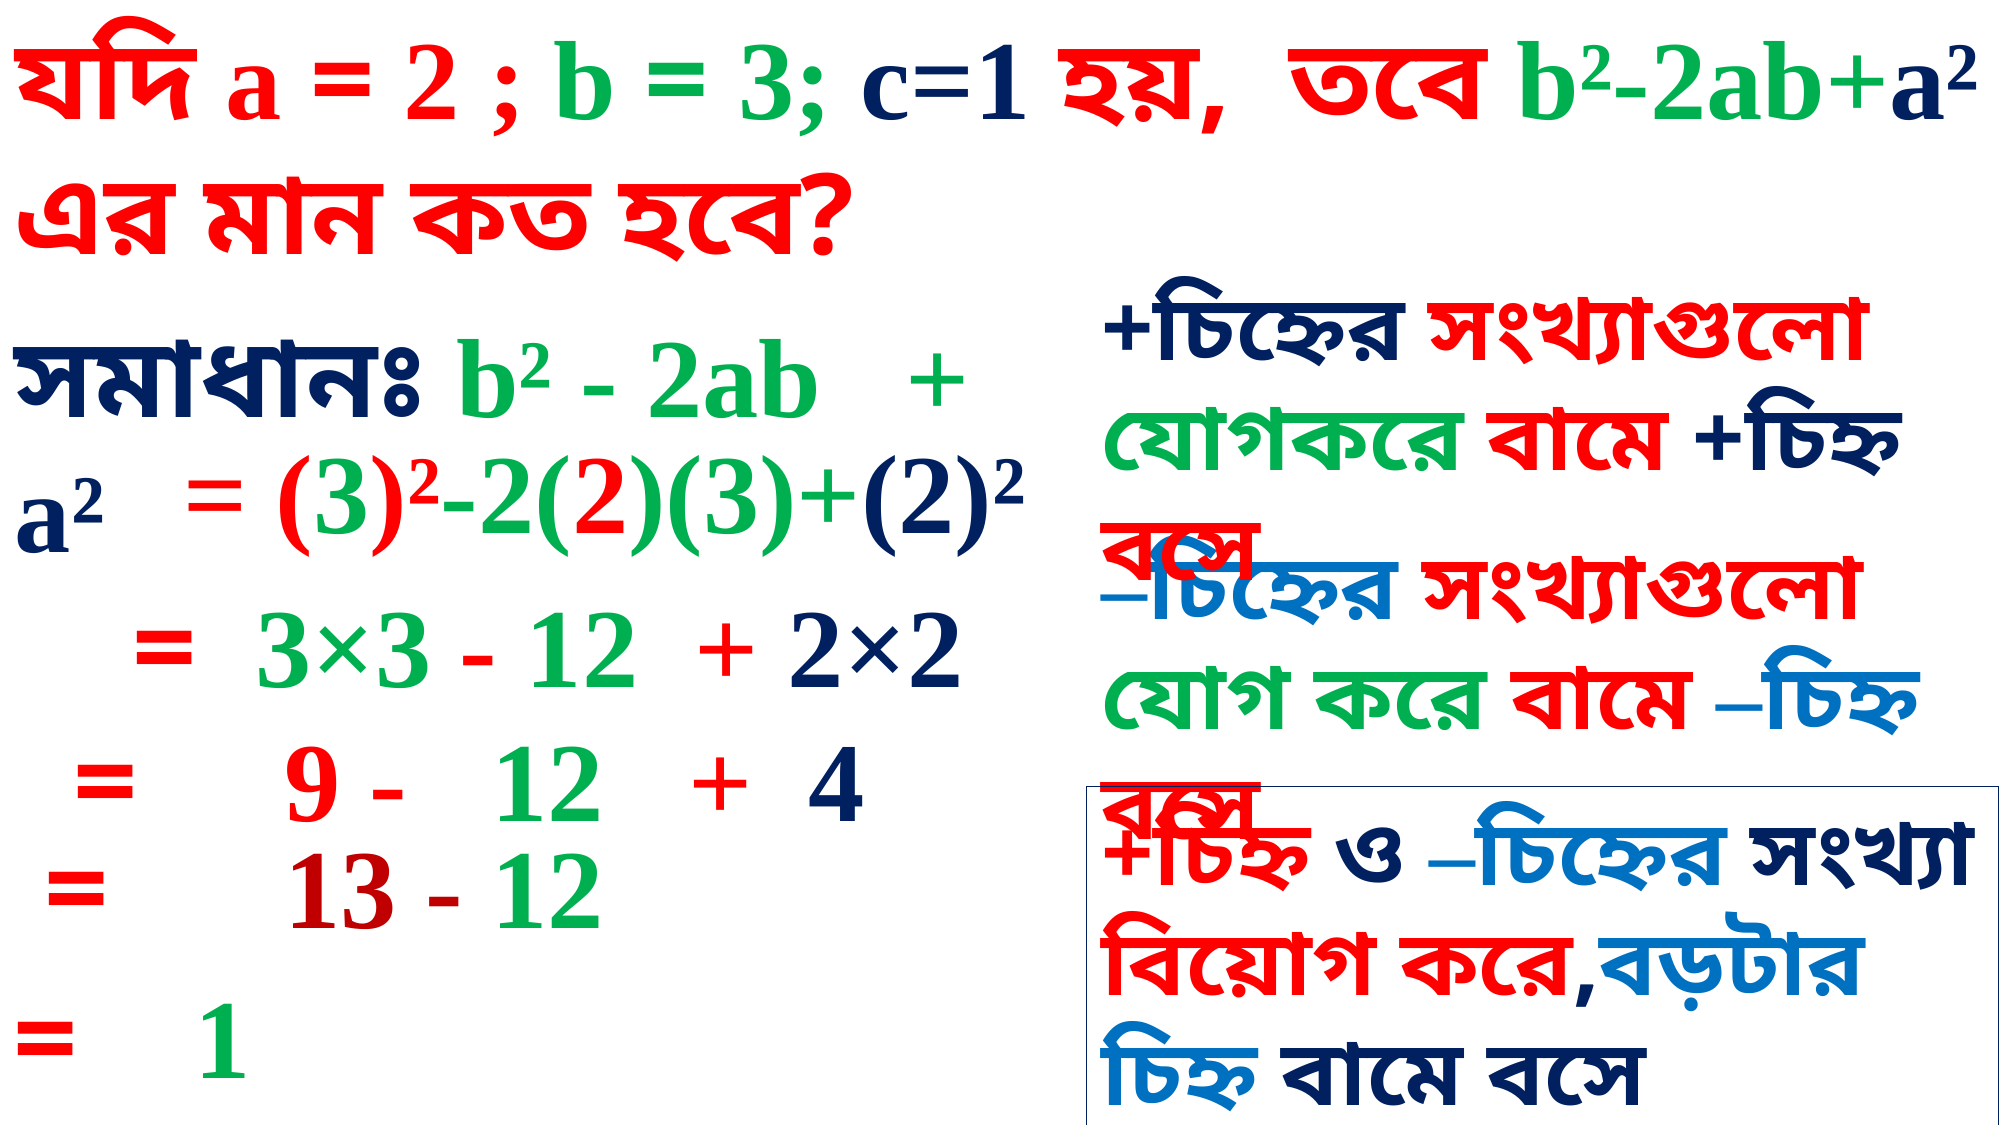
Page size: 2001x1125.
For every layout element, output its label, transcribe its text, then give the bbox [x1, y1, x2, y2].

text_box যদি a = 2 ; b = 3; c=1 হয়, তবে b²-2ab+a² এর মান কত হবে? [0, 0, 2000, 285]
text_box = 1 [0, 958, 1086, 1109]
text_box +চিহ্ন ও –চিহ্নের সংখ্যা বিয়োগ করে,বড়টার চিহ্ন বামে বসে [1086, 786, 1999, 1125]
text_box সমাধানঃ b² - 2ab + a² [0, 297, 1086, 413]
text_box –চিহ্নের সংখ্যাগুলো যোগ করে বামে –চিহ্ন বসে [1086, 606, 1999, 786]
text_box = 13 - 12 [0, 808, 1086, 958]
text_box +চিহ্নের সংখ্যাগুলো যোগকরে বামে +চিহ্ন বসে [1086, 261, 1999, 606]
text_box = 9 - 12 + 4 [0, 701, 1086, 808]
text_box = 3×3 - 12 + 2×2 [0, 567, 1086, 701]
text_box = (3)²-2(2)(3)+(2)² [0, 413, 1086, 564]
